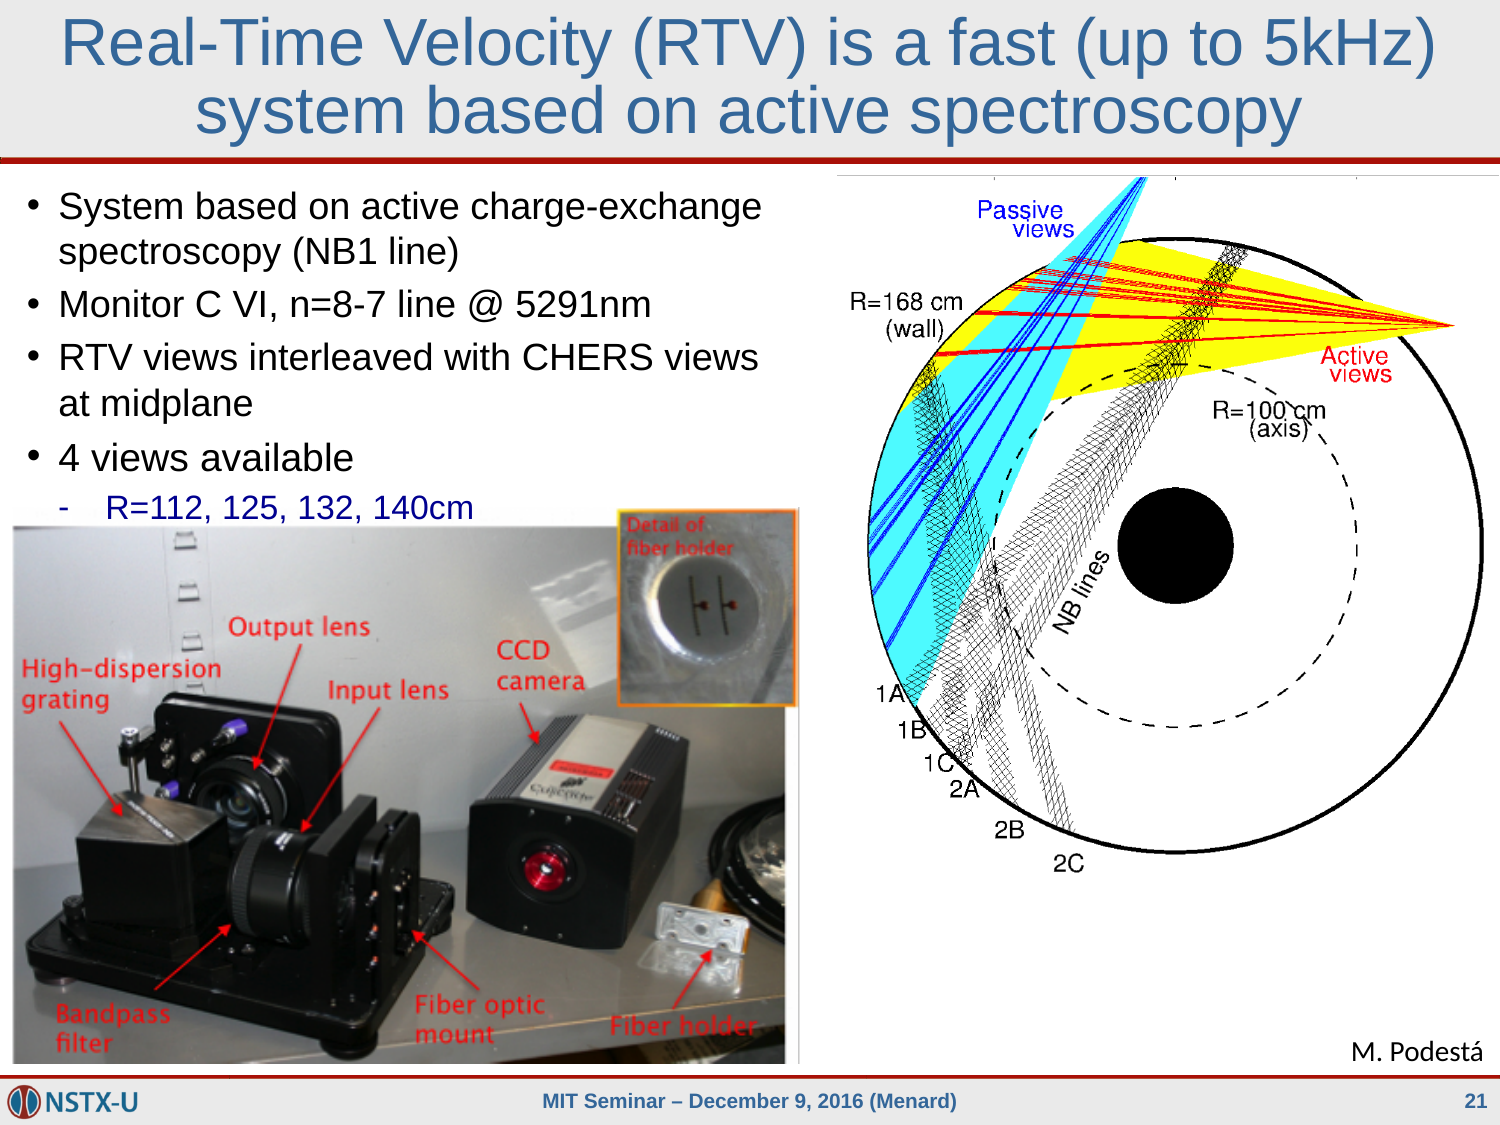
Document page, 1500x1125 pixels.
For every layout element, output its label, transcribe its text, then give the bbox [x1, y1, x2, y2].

picture [0, 1075, 1500, 1125]
picture [0, 158, 1500, 164]
title Real-Time Velocity (RTV) is a fast (up to 5kHz) system based on active spectroscopy [0, 0, 1500, 158]
list System based on active charge-exchange spectroscopy (NB1 line) Monitor C VI, n=8-7 line @ 5291nm RTV views interleaved with CHERS views at midplane 4 views available R=112, 125, 132, 140cm [11, 174, 812, 538]
text_box M. Podestá [1336, 1024, 1499, 1075]
picture [837, 174, 1500, 890]
picture [12, 507, 802, 1064]
